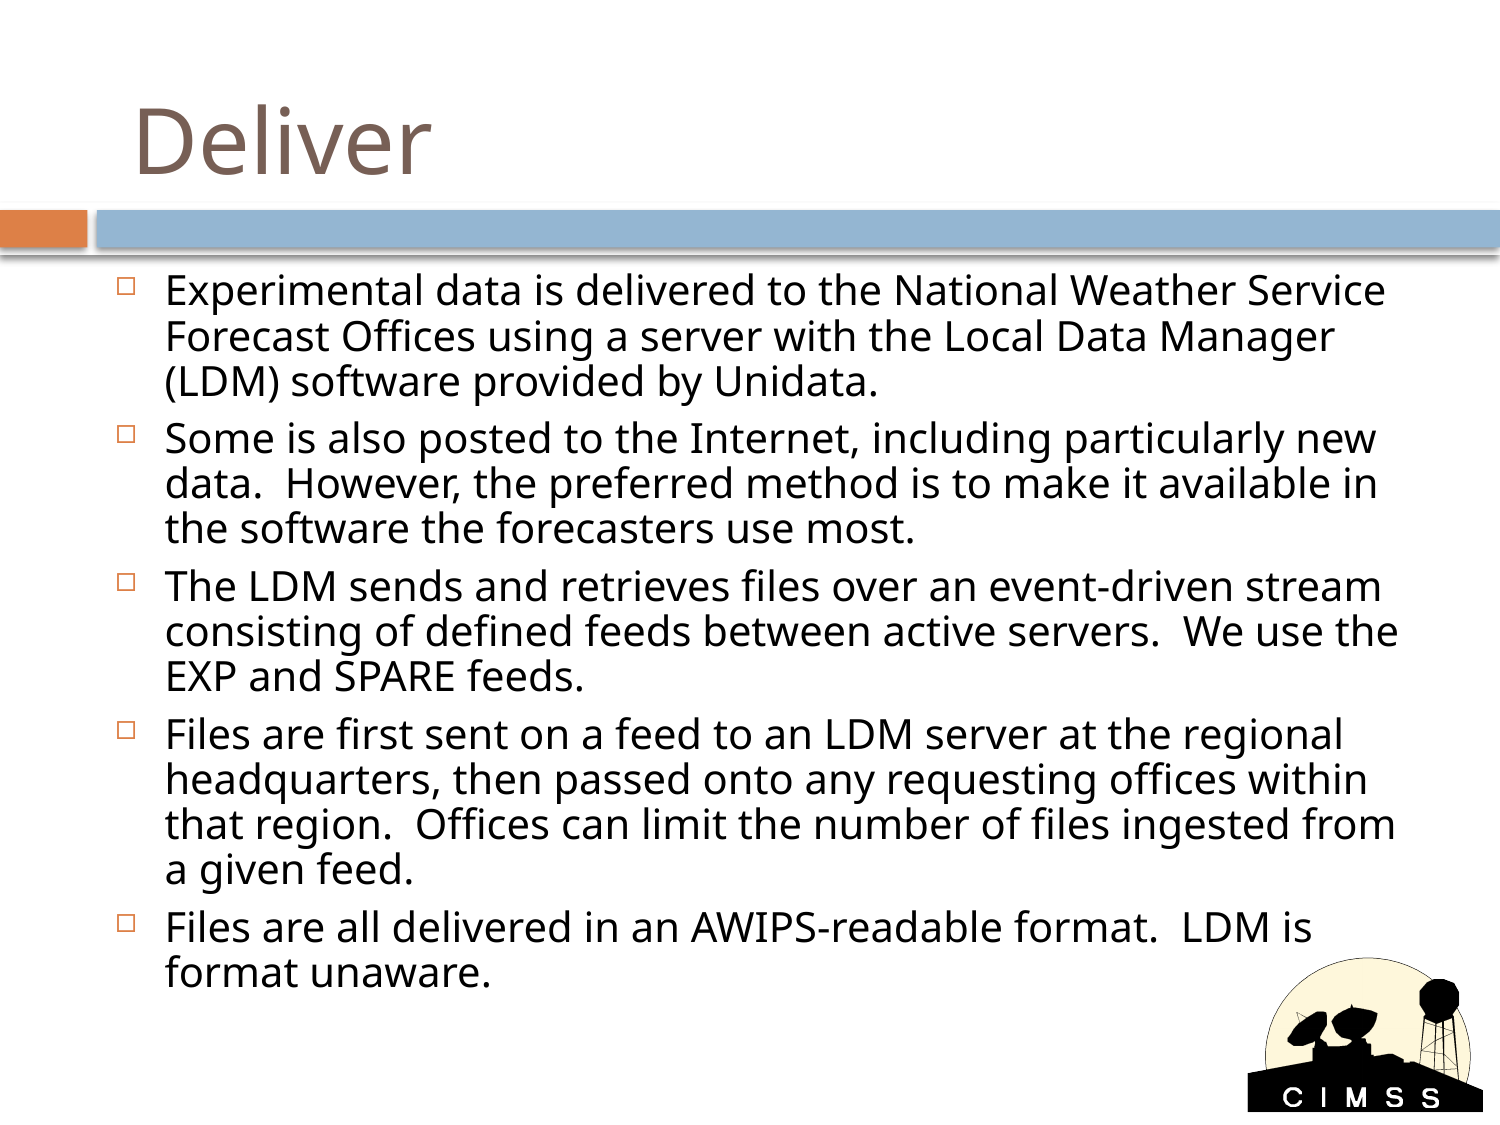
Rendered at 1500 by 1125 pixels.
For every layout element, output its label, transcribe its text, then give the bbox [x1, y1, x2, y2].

title Deliver [116, 47, 1424, 230]
picture [1237, 942, 1488, 1113]
list Experimental data is delivered to the National Weather Service Forecast Offices using a server with the Local Data Manager (LDM) software provided by Unidata. Some is also posted to the Internet, including particularly new data. However, the preferred method is to make it available in the software the forecasters use most. The LDM sends and retrieves files over an event-driven stream consisting of defined feeds between active servers. We use the EXP and SPARE feeds. Files are first sent on a feed to an LDM server at the regional headquarters, then passed onto any requesting offices within that region. Offices can limit the number of files ingested from a given feed. Files are all delivered in an AWIPS-readable format. LDM is format unaware. [100, 262, 1438, 1005]
